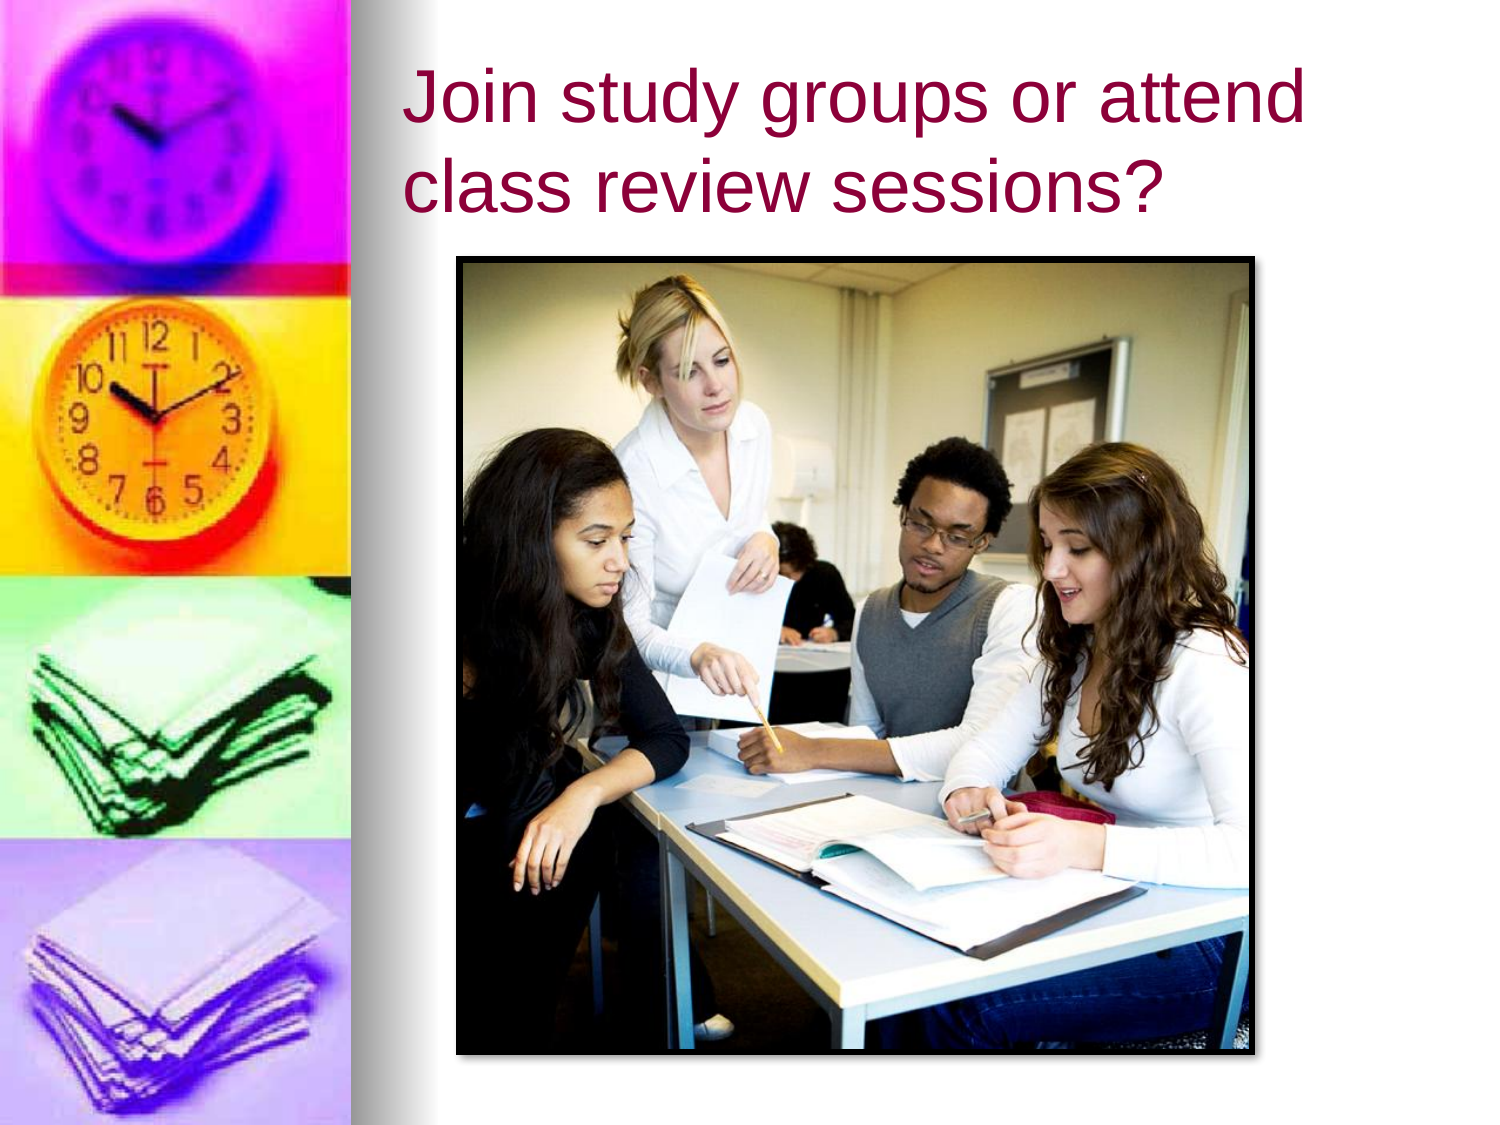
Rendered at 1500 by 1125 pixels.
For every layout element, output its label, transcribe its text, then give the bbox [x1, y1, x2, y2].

title Join study groups or attend class review sessions? [387, 37, 1438, 238]
picture [462, 262, 1250, 1050]
picture [0, 0, 351, 1125]
